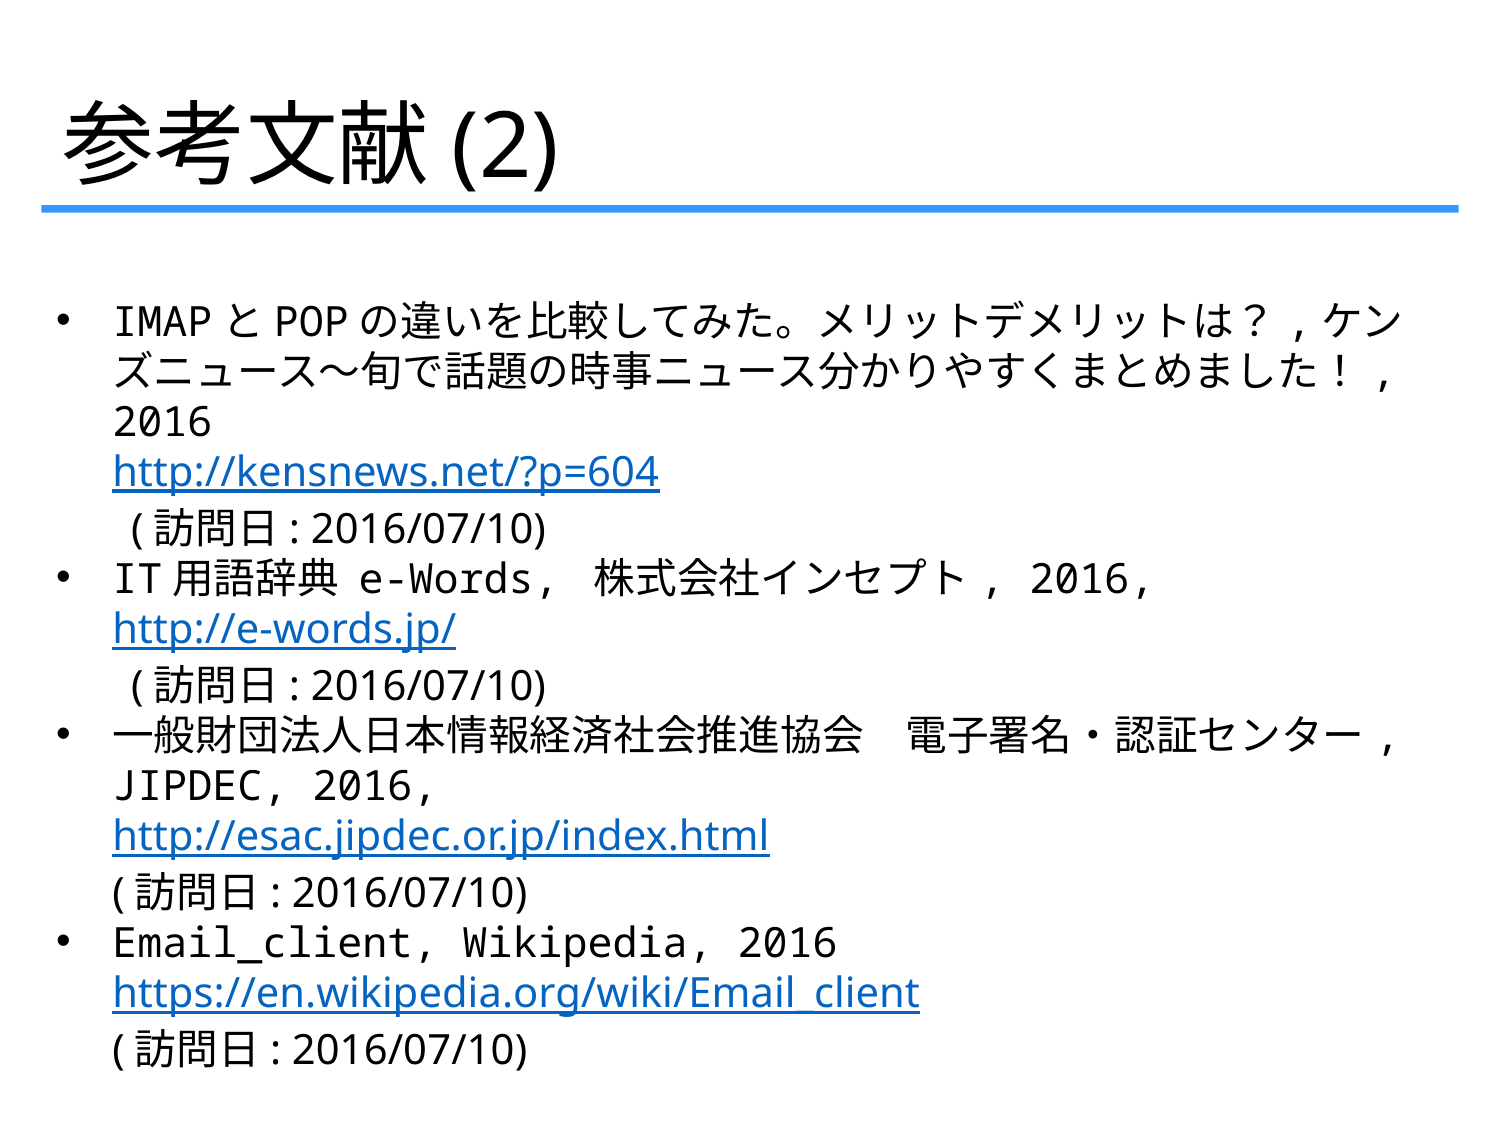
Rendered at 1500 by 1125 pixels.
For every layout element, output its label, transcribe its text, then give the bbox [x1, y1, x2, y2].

text_box IMAPとPOPの違いを比較してみた。メリットデメリットは？,ケンズニュース～旬で話題の時事ニュース分かりやすくまとめました！, 2016 http://kensnews.net/?p=604 (訪問日: 2016/07/10) IT用語辞典 e-Words, 株式会社インセプト, 2016, http://e-words.jp/ (訪問日: 2016/07/10) 一般財団法人日本情報経済社会推進協会 電子署名・認証センター, JIPDEC, 2016, http://esac.jipdec.or.jp/index.html (訪問日: 2016/07/10) Email_client, Wikipedia, 2016 https://en.wikipedia.org/wiki/Email_client (訪問日: 2016/07/10) [41, 287, 1459, 1081]
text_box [41, 78, 1459, 213]
